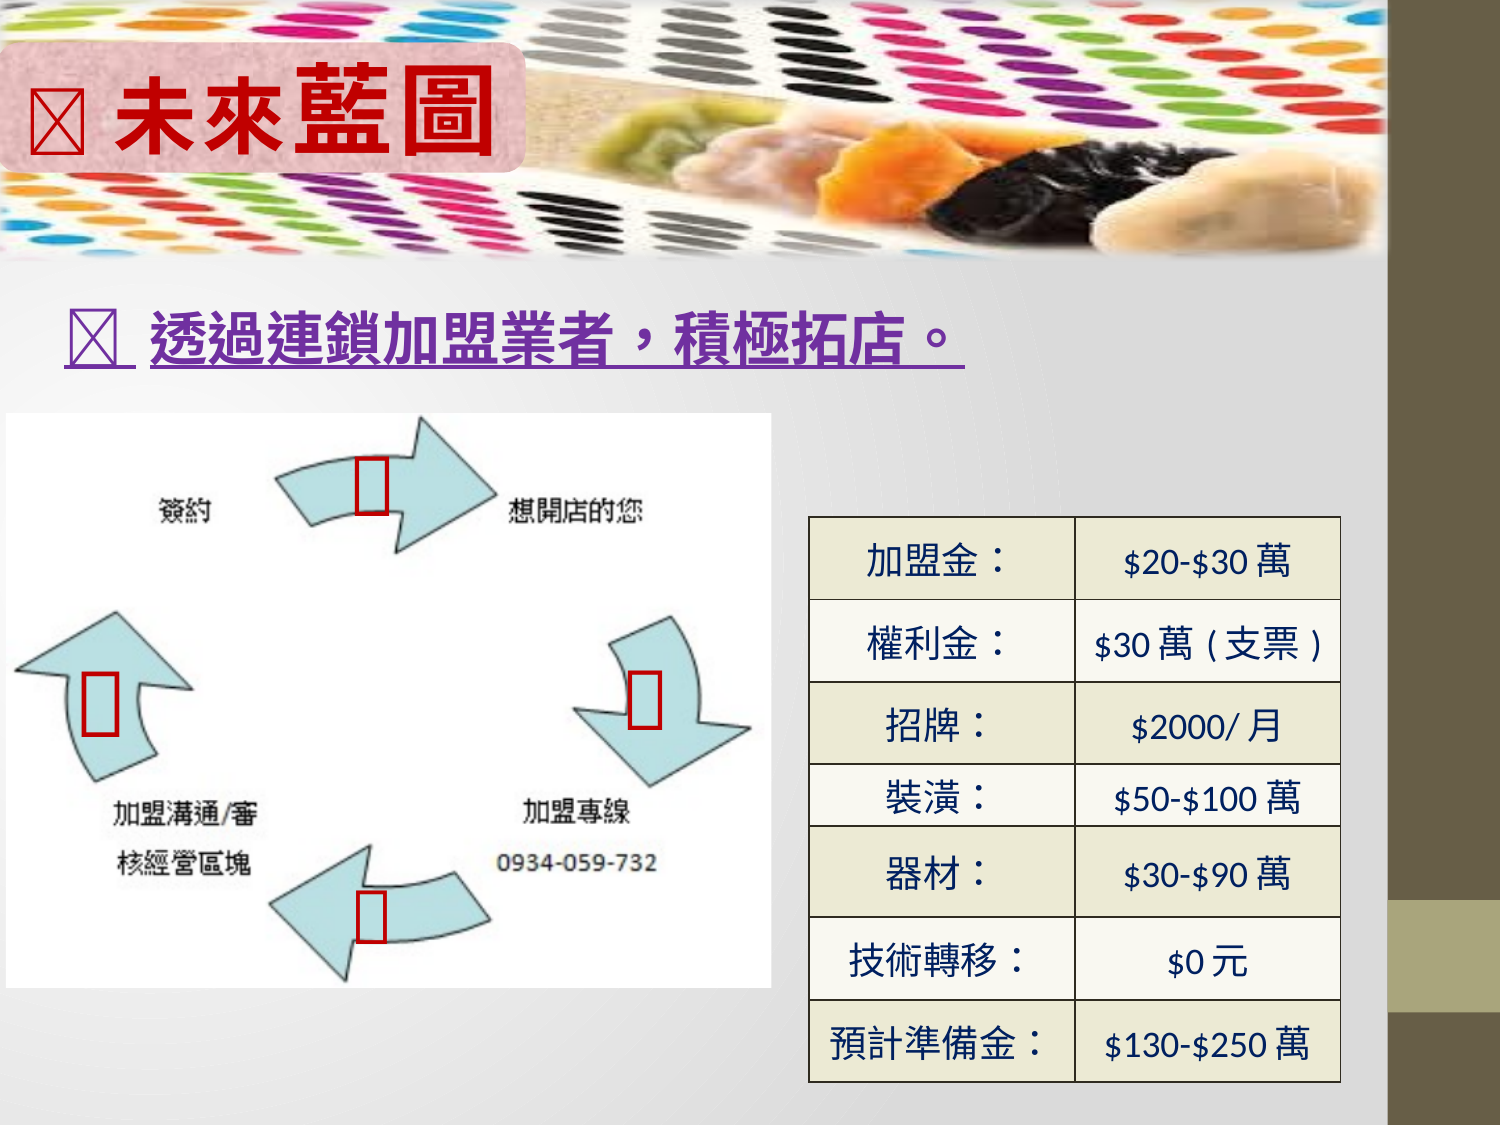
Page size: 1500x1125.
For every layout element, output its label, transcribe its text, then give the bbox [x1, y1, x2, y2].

table_cell 預計準備金： [810, 1001, 1074, 1081]
table_cell 技術轉移： [810, 918, 1074, 999]
table_cell 裝潢： [810, 765, 1074, 825]
table_cell $30萬(支票) [1076, 600, 1340, 681]
table_header 加盟金： [810, 518, 1074, 599]
picture [0, 0, 1393, 262]
table_cell $50-$100萬 [1076, 765, 1340, 825]
table_cell $0元 [1076, 918, 1340, 999]
table_header $20-$30萬 [1076, 518, 1340, 599]
text_box  透過連鎖加盟業者，積極拓店。 [49, 294, 981, 380]
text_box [5, 412, 772, 989]
table_cell $130-$250萬 [1076, 1001, 1340, 1081]
table_cell 器材： [810, 827, 1074, 916]
table_cell $30-$90萬 [1076, 827, 1340, 916]
table_cell $2000/月 [1076, 683, 1340, 763]
table_cell 招牌： [810, 683, 1074, 763]
table_cell 權利金： [810, 600, 1074, 681]
